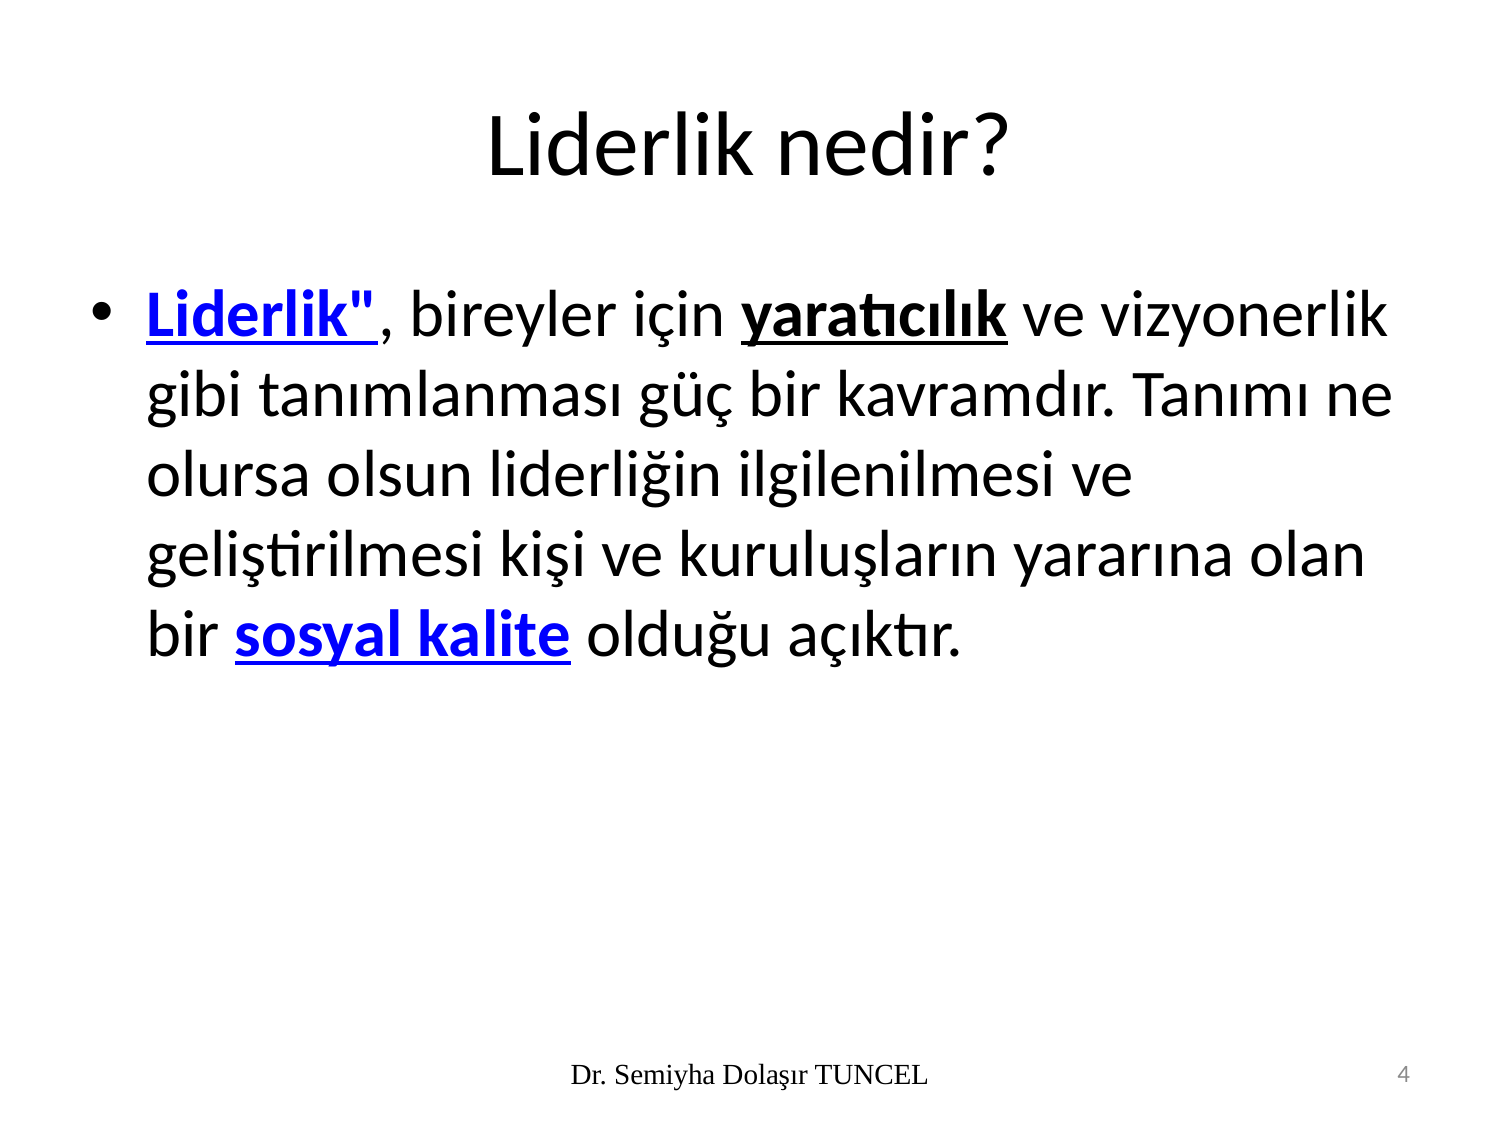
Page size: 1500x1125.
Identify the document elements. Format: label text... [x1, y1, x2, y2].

slide_number 4 [1074, 1042, 1425, 1103]
list Liderlik", bireyler için yaratıcılık ve vizyonerlik gibi tanımlanması güç bir kavramdır. Tanımı ne olursa olsun liderliğin ilgilenilmesi ve geliştirilmesi kişi ve kuruluşların yararına olan bir sosyal kalite olduğu açıktır. [75, 262, 1425, 1005]
title Liderlik nedir? [75, 45, 1425, 233]
footer Dr. Semiyha Dolaşır TUNCEL [512, 1042, 988, 1103]
